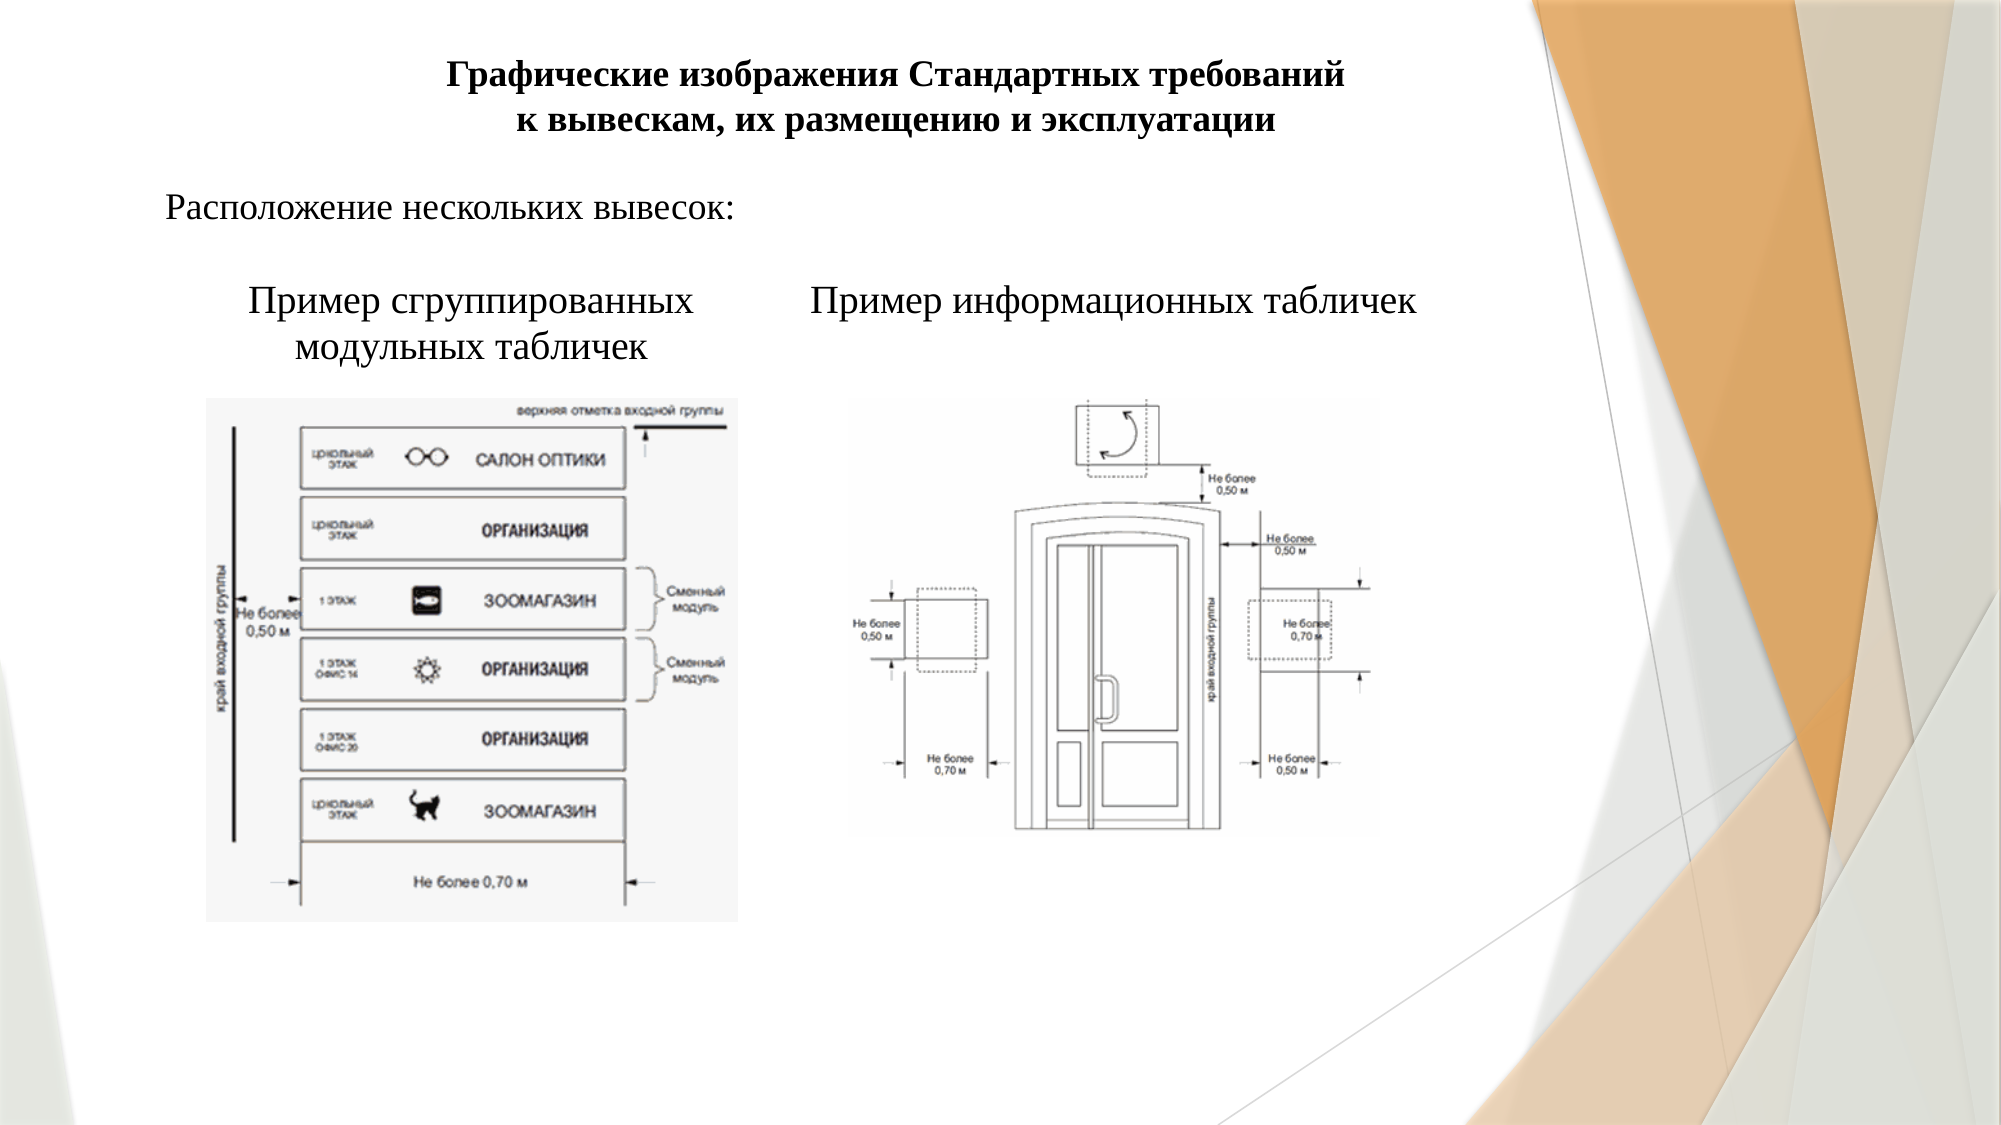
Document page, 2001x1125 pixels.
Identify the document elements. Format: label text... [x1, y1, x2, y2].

text_box Расположение нескольких вывесок: [150, 174, 1592, 235]
text_box [0, 0, 2000, 75]
picture [149, 262, 1560, 983]
text_box Графические изображения Стандартных требований к вывескам, их размещению и эксплуатации [239, 41, 1553, 147]
